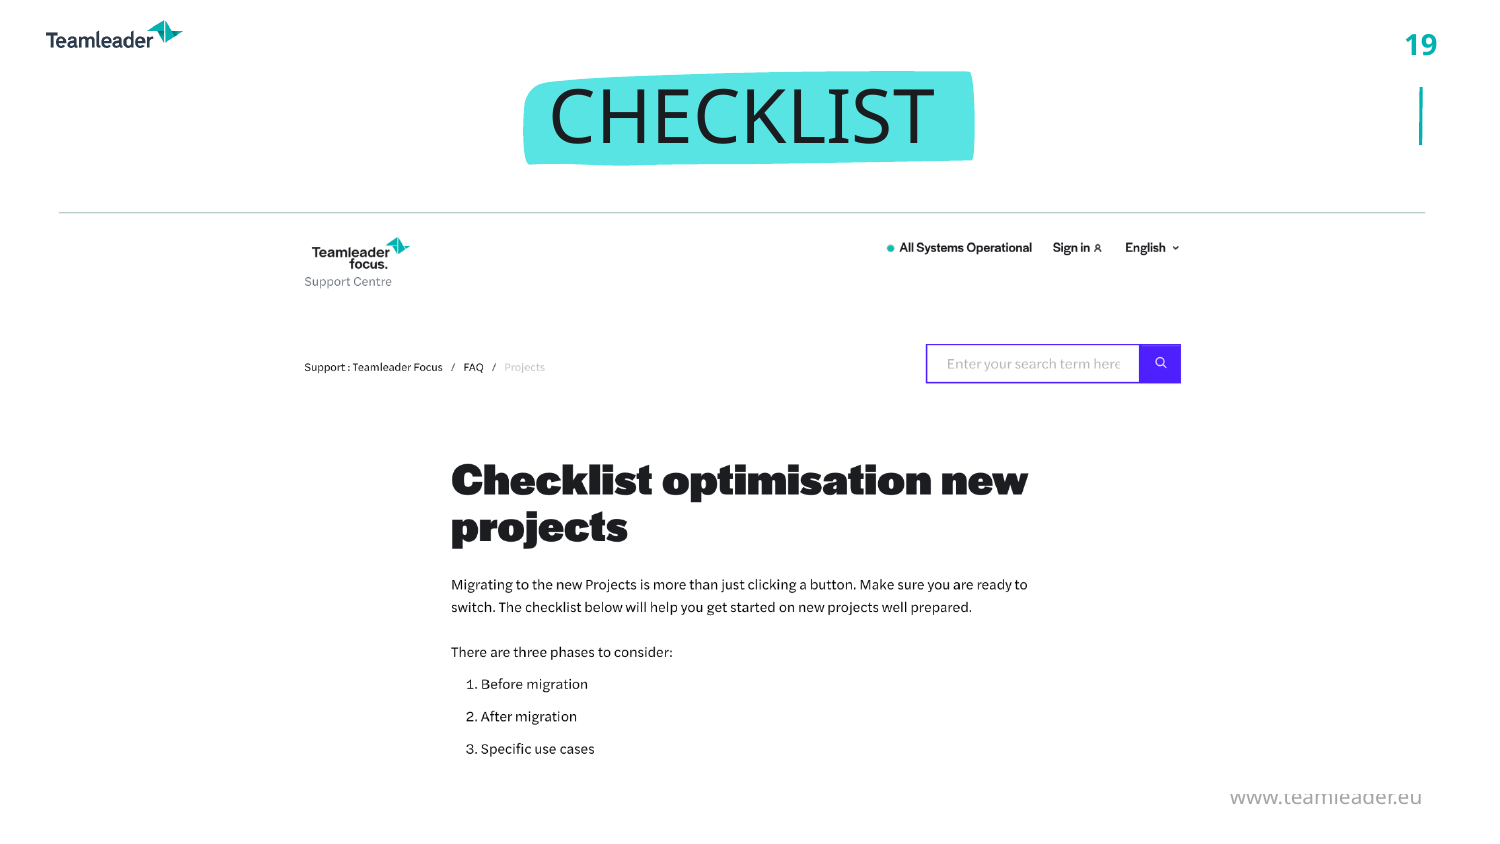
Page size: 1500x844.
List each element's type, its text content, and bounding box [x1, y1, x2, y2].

picture [58, 212, 1426, 794]
picture [46, 20, 183, 48]
text_box CHECKLIST [66, 71, 1418, 210]
